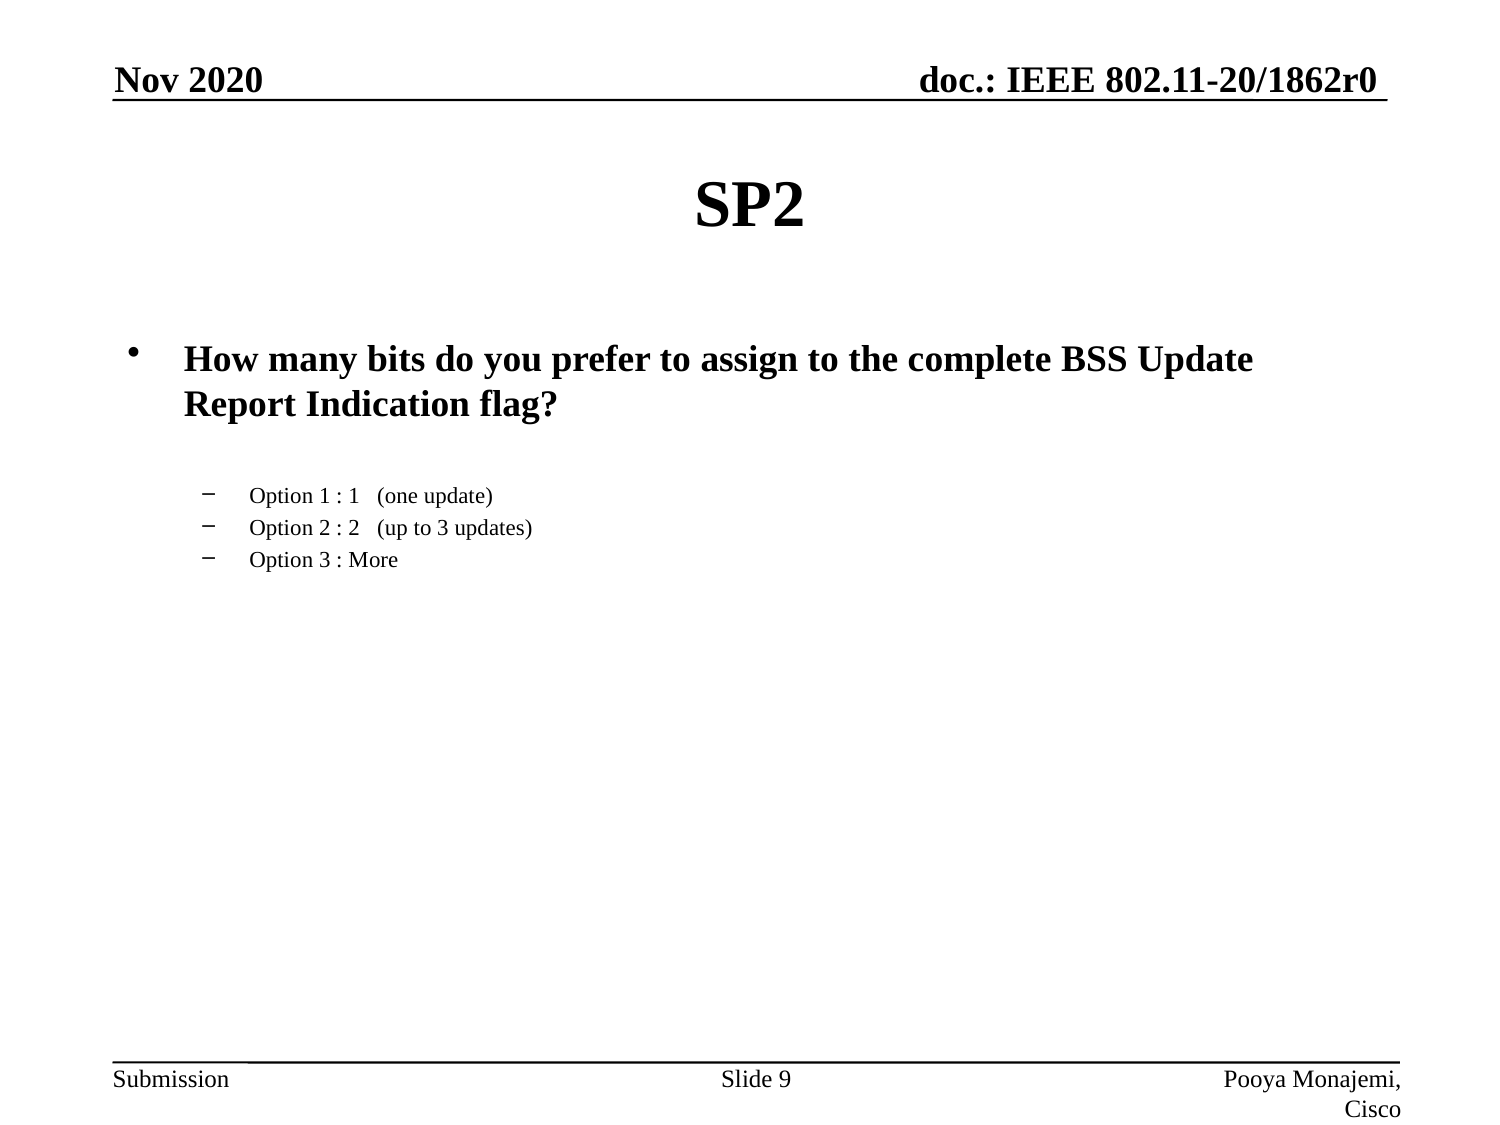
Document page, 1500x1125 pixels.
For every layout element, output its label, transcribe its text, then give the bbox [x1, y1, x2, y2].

title SP2 [112, 112, 1388, 288]
slide_number Slide 9 [712, 1061, 800, 1093]
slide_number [114, 54, 265, 101]
footer Pooya Monajemi, Cisco [1186, 1061, 1402, 1093]
list How many bits do you prefer to assign to the complete BSS Update Report Indication flag? Option 1 : 1 (one update) Option 2 : 2 (up to 3 updates) Option 3 : More [112, 326, 1388, 1002]
